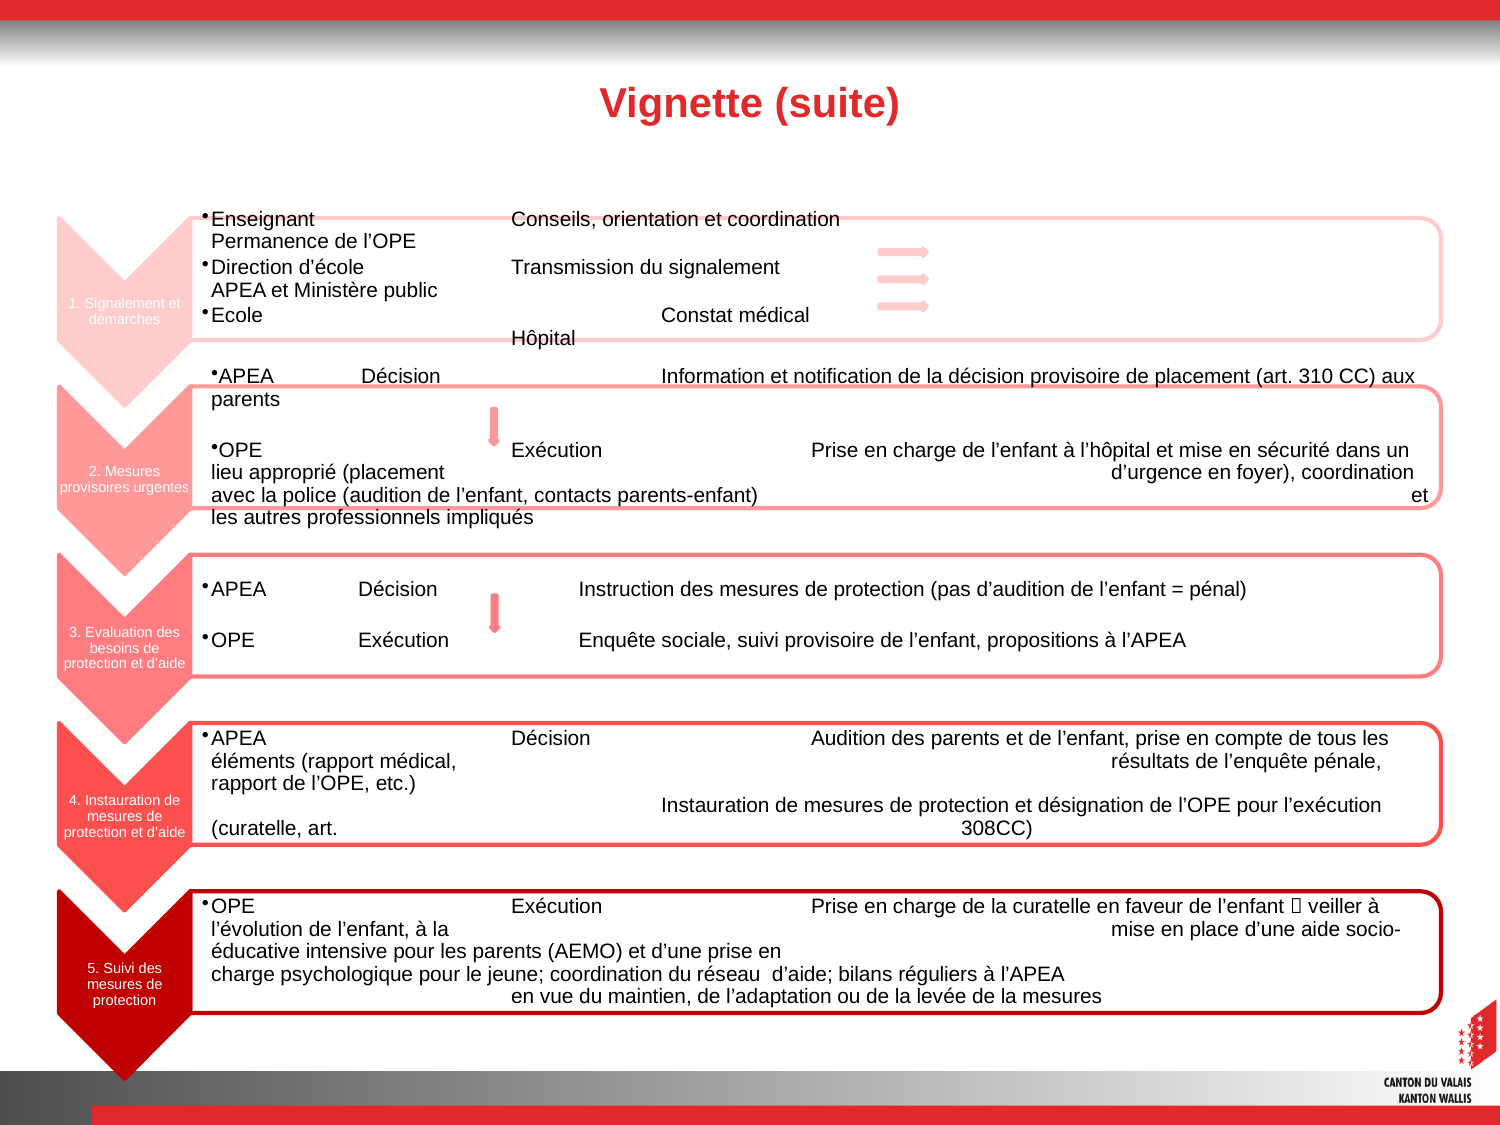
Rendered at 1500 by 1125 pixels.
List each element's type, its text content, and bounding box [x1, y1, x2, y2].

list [58, 217, 1442, 1080]
title Vignette (suite) [57, 0, 1442, 202]
picture [1382, 997, 1498, 1105]
